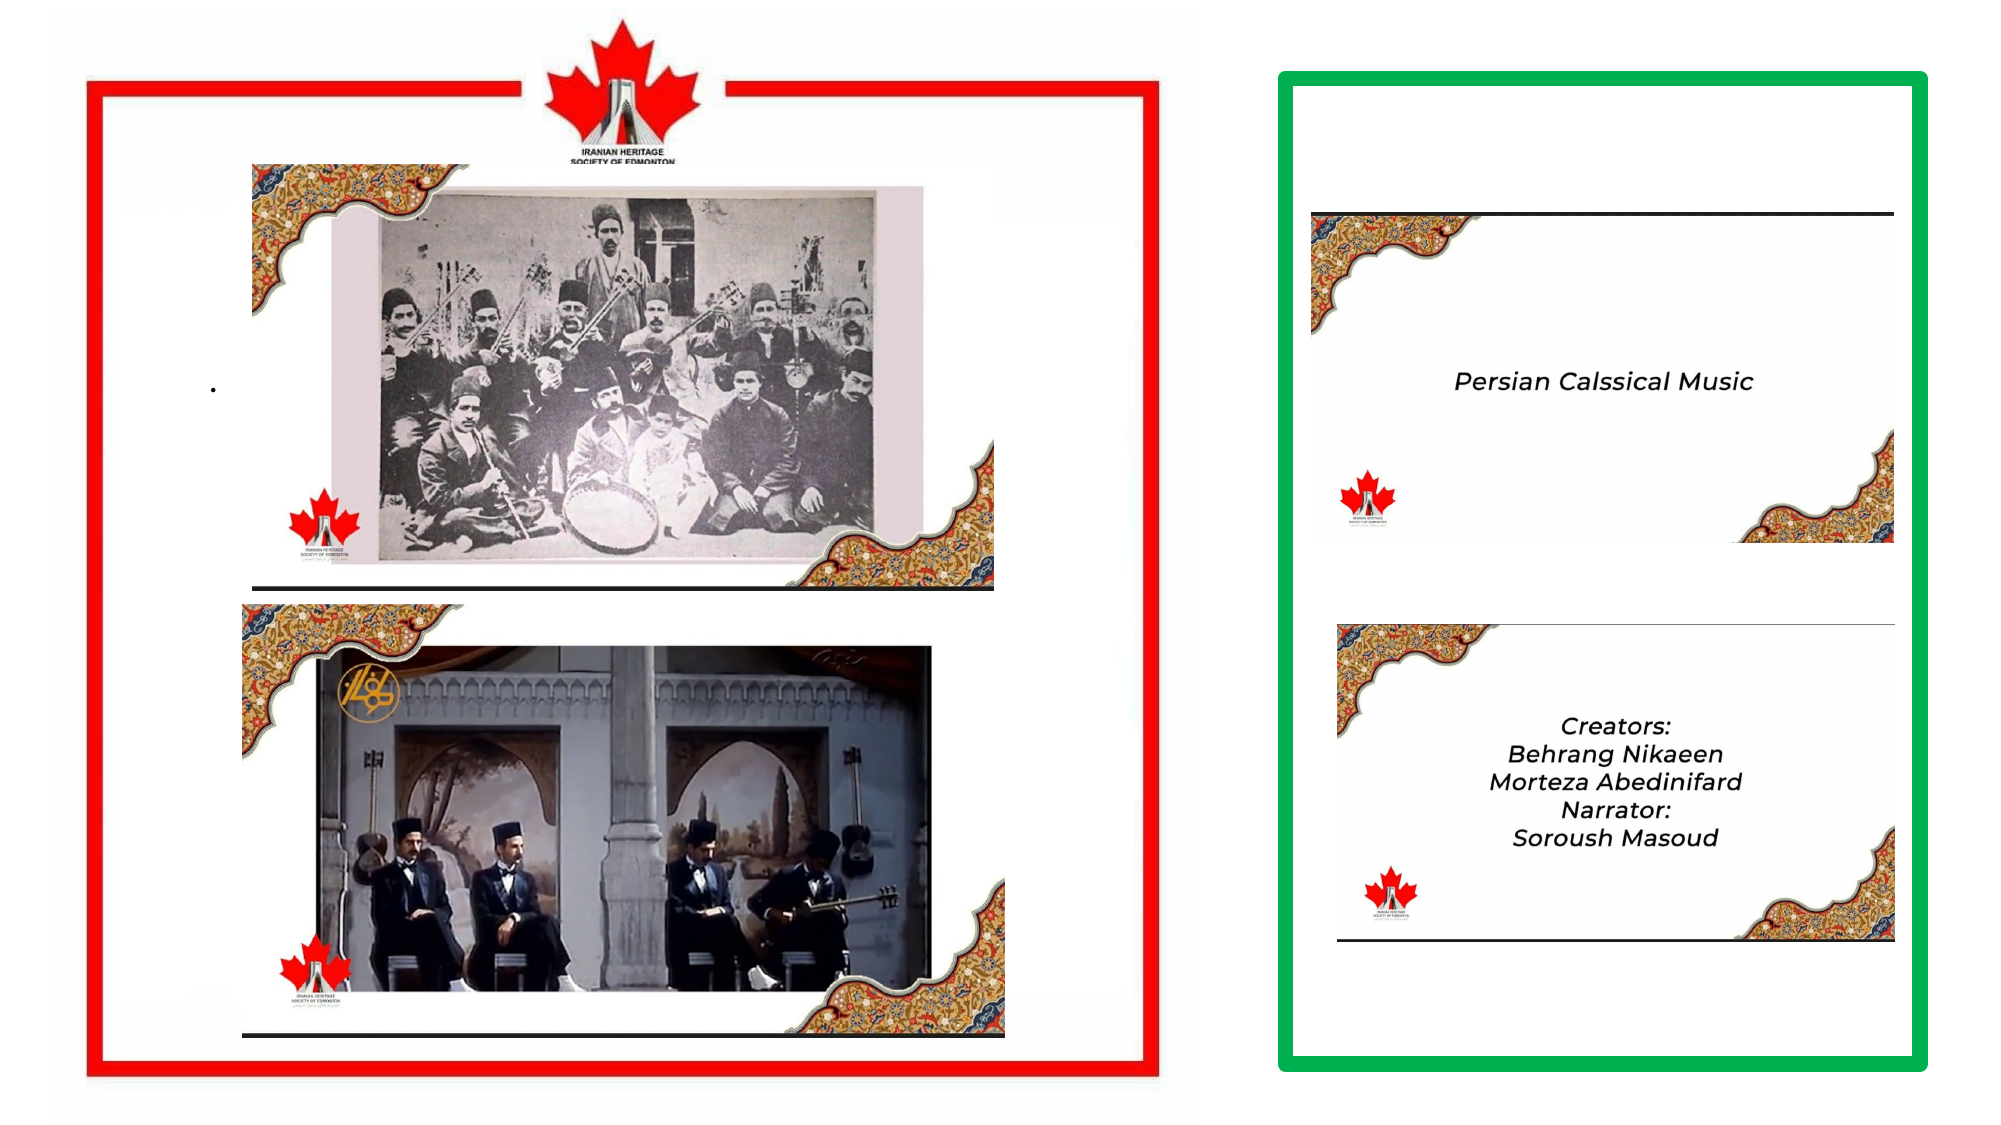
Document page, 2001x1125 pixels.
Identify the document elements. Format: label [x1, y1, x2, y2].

picture [52, 8, 1194, 1125]
picture [1311, 212, 1894, 543]
picture [1337, 624, 1895, 942]
title [1285, 78, 1920, 1064]
